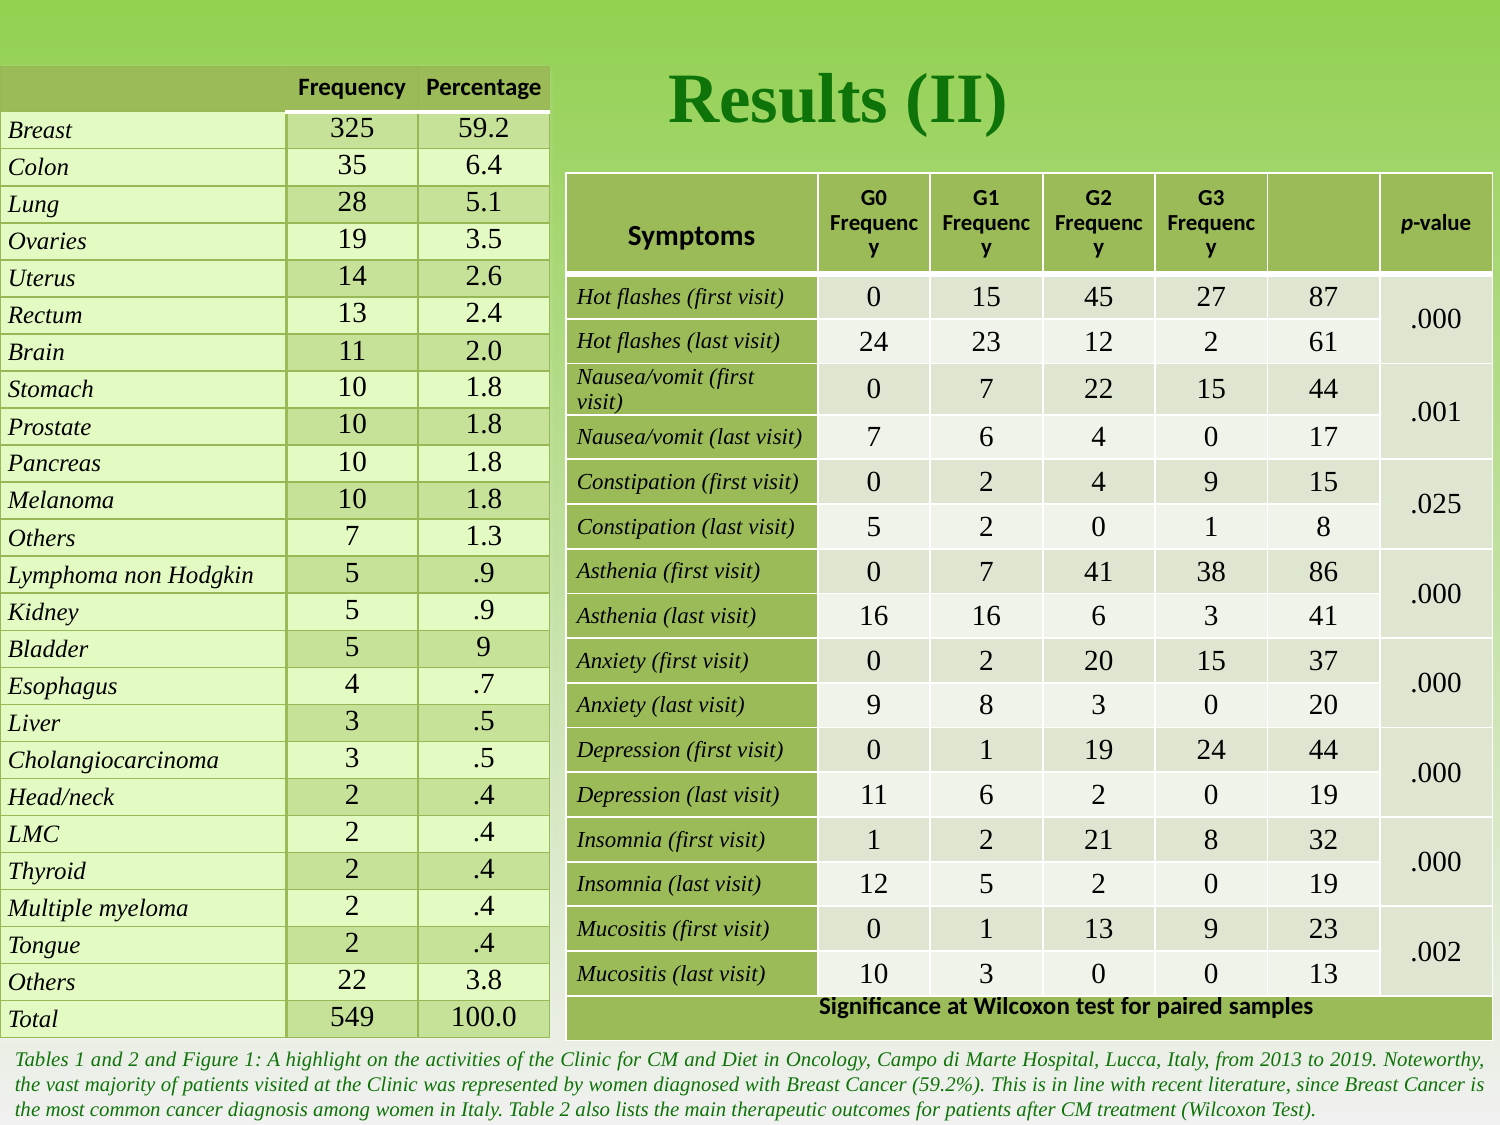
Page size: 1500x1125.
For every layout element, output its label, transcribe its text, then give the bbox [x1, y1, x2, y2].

table_cell 5 [288, 594, 417, 630]
table_cell 0 [1156, 863, 1267, 905]
table_cell 1 [819, 818, 929, 861]
table_cell 3 [1044, 684, 1154, 727]
table_cell 325 [288, 114, 417, 148]
table_cell Others [1, 964, 285, 1000]
table_cell 2 [931, 505, 1042, 548]
table_cell 32 [1268, 818, 1379, 861]
table_cell .4 [419, 890, 549, 926]
table_header p-value [1381, 174, 1492, 271]
table_cell 2 [931, 460, 1042, 503]
table_cell 3 [288, 705, 417, 741]
table_cell 19 [1044, 728, 1154, 771]
table_cell 0 [819, 550, 929, 593]
table_cell 0 [1156, 684, 1267, 727]
title Results (II) [88, 0, 1500, 188]
table_cell 45 [1044, 277, 1154, 318]
table_cell 2 [288, 927, 417, 963]
table_cell 7 [931, 550, 1042, 593]
table_cell 9 [1156, 460, 1267, 503]
table_cell 7 [288, 520, 417, 555]
table_cell 86 [1268, 550, 1379, 593]
table_cell Hot flashes (first visit) [567, 277, 817, 318]
table_cell 17 [1268, 416, 1379, 458]
table_header [1268, 174, 1379, 271]
table_cell 13 [1044, 907, 1154, 950]
table_cell Constipation (first visit) [567, 460, 817, 503]
table_cell 15 [1156, 364, 1267, 414]
table_cell 24 [1156, 728, 1267, 771]
table_cell 2 [1156, 320, 1267, 363]
table_cell 3.8 [419, 964, 549, 1000]
table_cell 19 [288, 224, 417, 259]
table_cell .4 [419, 927, 549, 963]
table_cell 37 [1268, 639, 1379, 682]
table_cell 15 [1156, 639, 1267, 682]
table_cell Liver [1, 705, 285, 741]
table_cell .000 [1381, 639, 1492, 727]
table_cell 12 [1044, 320, 1154, 363]
table_cell 10 [819, 952, 929, 995]
table_cell 16 [931, 594, 1042, 637]
table_cell 0 [1044, 505, 1154, 548]
table_cell Asthenia (last visit) [567, 594, 817, 637]
table_cell 0 [1044, 952, 1154, 995]
table_cell Constipation (last visit) [567, 505, 817, 548]
table_cell 5 [288, 631, 417, 667]
table_cell Total [1, 1001, 285, 1037]
table_cell Breast [1, 112, 285, 148]
table_cell Uterus [1, 261, 285, 296]
table_cell Stomach [1, 372, 285, 407]
table_cell 0 [819, 907, 929, 950]
table_cell 2 [288, 779, 417, 815]
table_cell 4 [288, 668, 417, 704]
table_cell 22 [1044, 364, 1154, 414]
table_cell 15 [931, 277, 1042, 318]
table_header Percentage [419, 67, 549, 110]
table_cell 1 [1156, 505, 1267, 548]
table_cell 5 [288, 557, 417, 592]
table_cell 27 [1156, 277, 1267, 318]
table_cell .5 [419, 742, 549, 778]
table_cell 23 [931, 320, 1042, 363]
table_cell Hot flashes (last visit) [567, 320, 817, 363]
table_cell 3 [1156, 594, 1267, 637]
table_cell Depression (first visit) [567, 728, 817, 771]
table_cell 0 [819, 728, 929, 771]
table_cell 2.0 [419, 335, 549, 370]
table_cell .4 [419, 853, 549, 889]
table_cell 4 [1044, 416, 1154, 458]
table_cell 6 [1044, 594, 1154, 637]
table_cell Mucositis (last visit) [567, 952, 817, 995]
table_cell .000 [1381, 550, 1492, 637]
table_cell 2 [931, 818, 1042, 861]
table_cell Ovaries [1, 224, 285, 259]
table_cell .002 [1381, 907, 1492, 995]
table_cell 5 [931, 863, 1042, 905]
table_cell Others [1, 520, 285, 555]
table_cell 14 [288, 261, 417, 296]
table_cell Tongue [1, 927, 285, 963]
table_cell 22 [288, 964, 417, 1000]
table_cell 19 [1268, 773, 1379, 816]
table_header Symptoms [567, 174, 817, 271]
table_cell Lung [1, 187, 285, 222]
table_cell 2 [288, 890, 417, 926]
table_cell 61 [1268, 320, 1379, 363]
table_header G2 Frequency [1044, 174, 1154, 271]
table_cell Melanoma [1, 483, 285, 518]
table_cell 7 [819, 416, 929, 458]
table_cell .000 [1381, 277, 1492, 363]
table_cell 87 [1268, 277, 1379, 318]
table_cell Esophagus [1, 668, 285, 704]
table_cell 10 [288, 409, 417, 444]
table_cell 41 [1044, 550, 1154, 593]
table_cell 59.2 [419, 114, 549, 148]
table_cell 10 [288, 483, 417, 518]
table_cell 100.0 [419, 1001, 549, 1037]
table_cell 1.8 [419, 409, 549, 444]
table_cell Brain [1, 335, 285, 370]
table_cell 9 [419, 631, 549, 667]
table_cell 21 [1044, 818, 1154, 861]
table_cell .025 [1381, 460, 1492, 548]
table_cell Mucositis (first visit) [567, 907, 817, 950]
table_cell 0 [819, 364, 929, 414]
table_cell LMC [1, 816, 285, 852]
table_cell 1.3 [419, 520, 549, 555]
table_cell 16 [819, 594, 929, 637]
table_cell 549 [288, 1001, 417, 1037]
table_cell 6 [931, 773, 1042, 816]
table_cell Prostate [1, 409, 285, 444]
table_cell 0 [1156, 416, 1267, 458]
table_cell 13 [288, 298, 417, 333]
table_cell Kidney [1, 594, 285, 630]
table_cell 10 [288, 372, 417, 407]
table_cell 5 [819, 505, 929, 548]
table_cell 0 [819, 277, 929, 318]
table_cell 2 [1044, 773, 1154, 816]
table_cell .9 [419, 594, 549, 630]
table_cell 0 [819, 460, 929, 503]
table_cell 0 [819, 639, 929, 682]
table_cell 3 [288, 742, 417, 778]
table_cell 8 [1156, 818, 1267, 861]
table_cell 0 [1156, 773, 1267, 816]
table_cell 2.4 [419, 298, 549, 333]
table_cell 8 [931, 684, 1042, 727]
table_cell Rectum [1, 298, 285, 333]
table_cell 3 [931, 952, 1042, 995]
table_cell 12 [819, 863, 929, 905]
table_cell 6 [931, 416, 1042, 458]
table_cell 4 [1044, 460, 1154, 503]
table_cell 1 [931, 728, 1042, 771]
table_cell Nausea/vomit (first visit) [567, 364, 817, 414]
table_cell Cholangiocarcinoma [1, 742, 285, 778]
table_cell 28 [288, 187, 417, 222]
table_cell 2 [288, 816, 417, 852]
table_cell 2 [931, 639, 1042, 682]
table_cell Asthenia (first visit) [567, 550, 817, 593]
table_cell 24 [819, 320, 929, 363]
table_header G0 Frequency [819, 174, 929, 271]
table_cell 23 [1268, 907, 1379, 950]
table_cell 0 [1156, 952, 1267, 995]
table_cell 11 [819, 773, 929, 816]
table_cell Anxiety (last visit) [567, 684, 817, 727]
table_cell 35 [288, 149, 417, 185]
table_header G3 Frequency [1156, 174, 1267, 271]
table_cell Pancreas [1, 446, 285, 481]
table_cell 13 [1268, 952, 1379, 995]
table_cell Multiple myeloma [1, 890, 285, 926]
table_cell 9 [1156, 907, 1267, 950]
table_cell Insomnia (last visit) [567, 863, 817, 905]
table_cell Bladder [1, 631, 285, 667]
table_cell Colon [1, 149, 285, 185]
table_cell 20 [1268, 684, 1379, 727]
table_cell 10 [288, 446, 417, 481]
table_cell 1.8 [419, 446, 549, 481]
table_cell 1.8 [419, 483, 549, 518]
table_cell Head/neck [1, 779, 285, 815]
table_cell Anxiety (first visit) [567, 639, 817, 682]
table_cell Lymphoma non Hodgkin [1, 557, 285, 592]
table_cell 1 [931, 907, 1042, 950]
table_cell .5 [419, 705, 549, 741]
table_cell Depression (last visit) [567, 773, 817, 816]
table_cell 7 [931, 364, 1042, 414]
table_cell Thyroid [1, 853, 285, 889]
table_cell 1.8 [419, 372, 549, 407]
text_box Tables 1 and 2 and Figure 1: A highlight on the activities of the Clinic for CM and Diet in Oncology, Campo di Marte Hospital, Lucca, Italy, from 2013 to 2019. Noteworthy, the vast majority of patients visited at the Clinic was represented by women diagnosed with Breast Cancer (59.2%). This is in line with recent literature, since Breast Cancer is the most common cancer diagnosis among women in Italy. Table 2 also lists the main therapeutic outcomes for patients after CM treatment (Wilcoxon Test). [0, 1038, 1500, 1125]
table_cell 41 [1268, 594, 1379, 637]
table_cell Nausea/vomit (last visit) [567, 416, 817, 458]
table_cell 38 [1156, 550, 1267, 593]
table_cell 9 [819, 684, 929, 727]
table_cell 44 [1268, 728, 1379, 771]
table_cell Significance at Wilcoxon test for paired samples [567, 997, 1492, 1038]
table_cell 44 [1268, 364, 1379, 414]
table_header G1 Frequency [931, 174, 1042, 271]
table_cell 11 [288, 335, 417, 370]
table_cell 2 [1044, 863, 1154, 905]
table_cell .4 [419, 779, 549, 815]
table_cell .000 [1381, 728, 1492, 816]
table_cell .7 [419, 668, 549, 704]
table_cell 15 [1268, 460, 1379, 503]
table_cell 5.1 [419, 187, 549, 222]
table_cell 20 [1044, 639, 1154, 682]
table_cell 2 [288, 853, 417, 889]
table_cell 19 [1268, 863, 1379, 905]
table_cell 2.6 [419, 261, 549, 296]
table_cell .000 [1381, 818, 1492, 905]
table_header [1, 67, 285, 111]
table_cell .4 [419, 816, 549, 852]
table_cell .001 [1381, 364, 1492, 458]
table_cell Insomnia (first visit) [567, 818, 817, 861]
table_cell 8 [1268, 505, 1379, 548]
table_cell 3.5 [419, 224, 549, 259]
table_cell .9 [419, 557, 549, 592]
table_cell 6.4 [419, 149, 549, 185]
table_header Frequency [288, 67, 417, 110]
